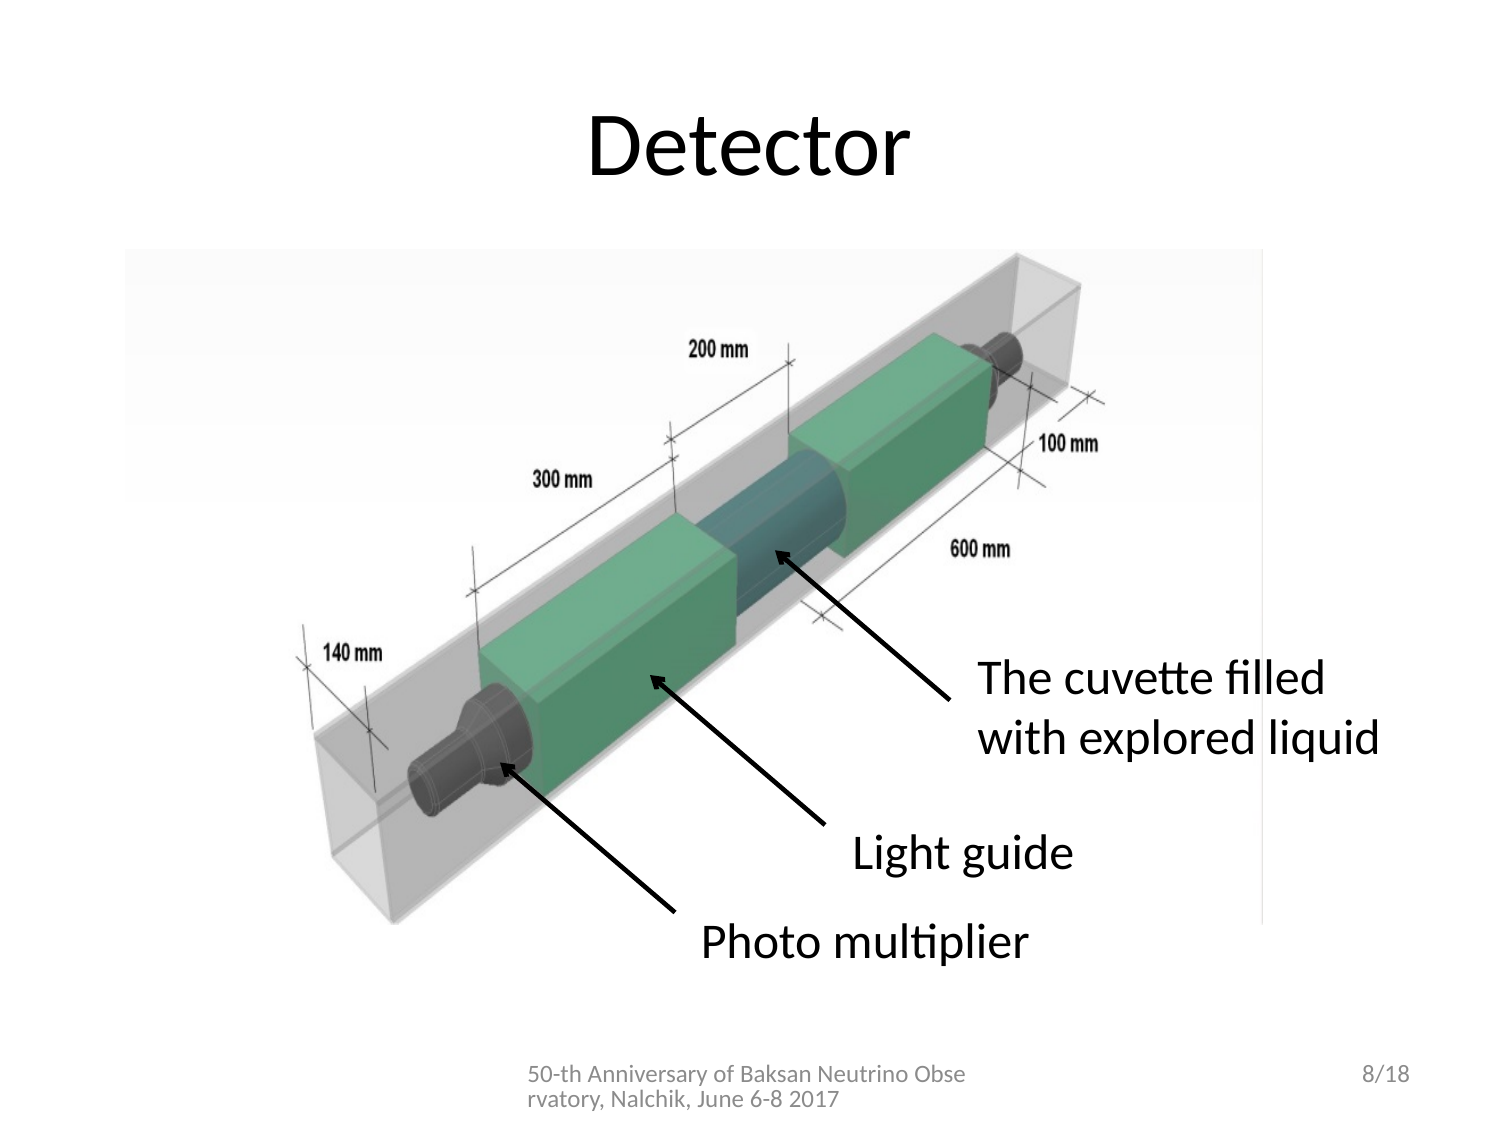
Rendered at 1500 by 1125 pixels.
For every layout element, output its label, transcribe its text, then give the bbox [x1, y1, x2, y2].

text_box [774, 549, 951, 701]
title Detector [75, 45, 1425, 233]
text_box Photo multiplier [686, 934, 1088, 976]
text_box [649, 674, 826, 826]
picture [124, 249, 1263, 926]
footer 50-th Anniversary of Baksan Neutrino Observatory, Nalchik, June 6-8 2017 [512, 1042, 988, 1103]
slide_number 8/18 [1074, 1042, 1425, 1103]
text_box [499, 762, 676, 913]
text_box The cuvette filled with explored liquid [1266, 637, 1438, 773]
